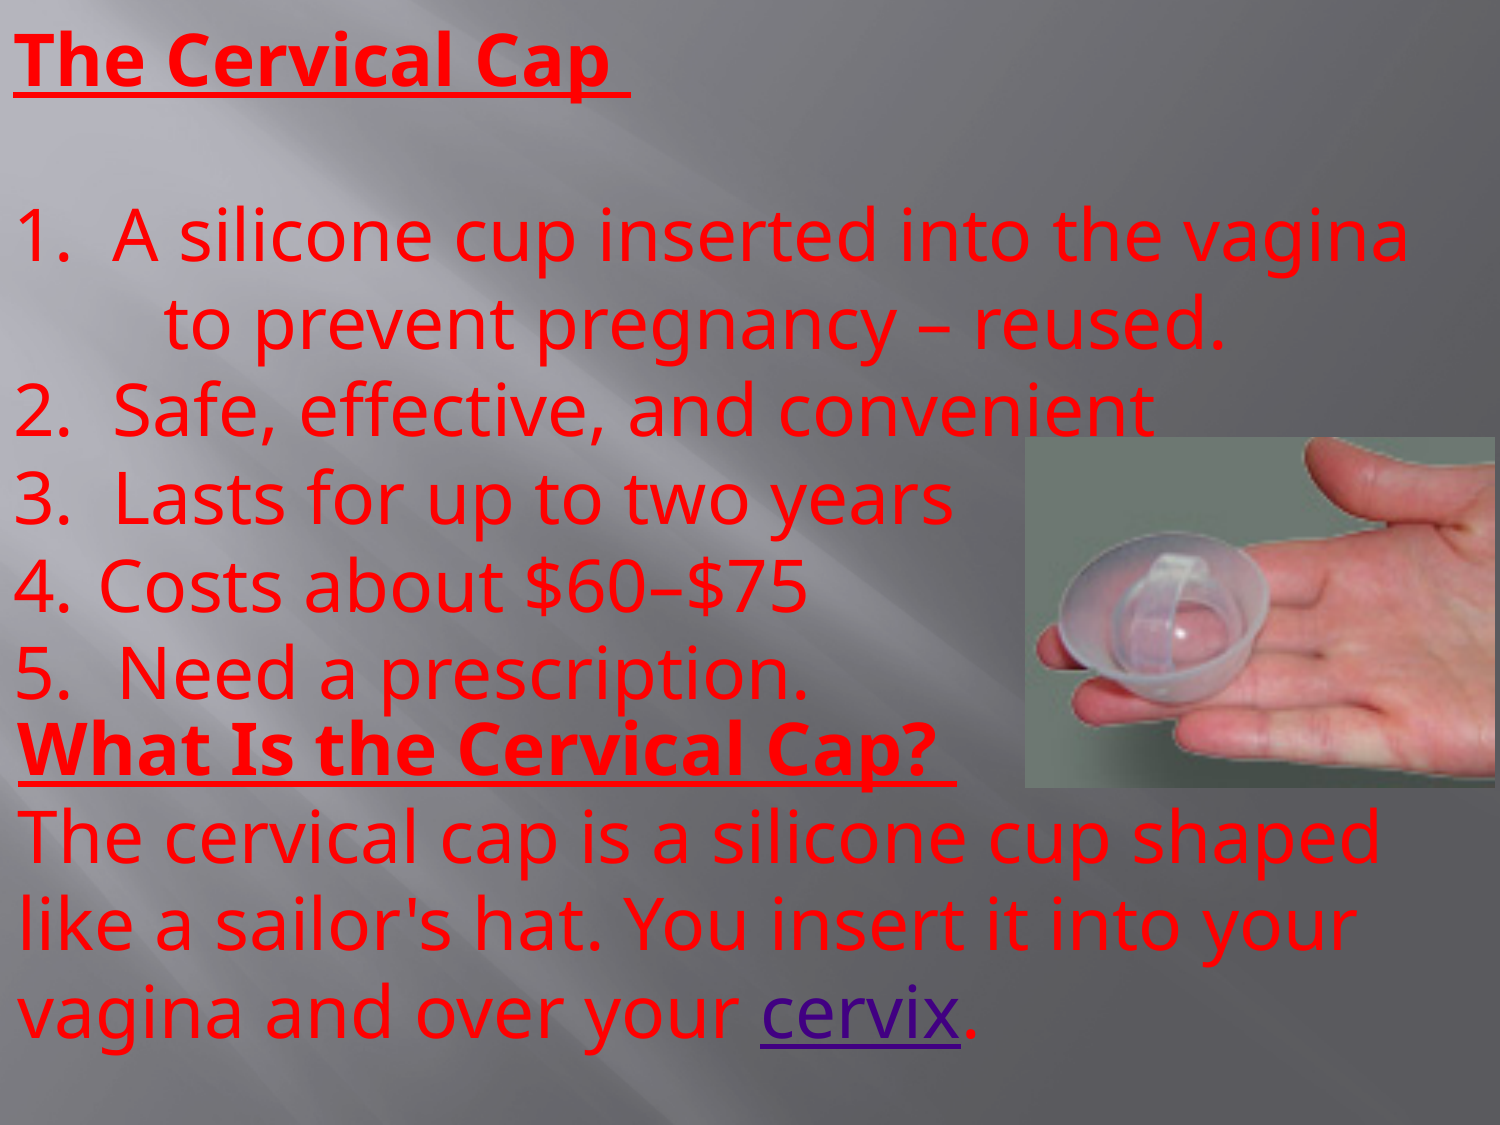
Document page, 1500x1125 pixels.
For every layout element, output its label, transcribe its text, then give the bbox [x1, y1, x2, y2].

picture [1024, 437, 1495, 788]
text_box What Is the Cervical Cap? The cervical cap is a silicone cup shaped like a sailor's hat. You insert it into your vagina and over your cervix. [2, 608, 1488, 1073]
text_box The Cervical Cap 1. A silicone cup inserted into the vagina to prevent pregnancy – reused. 2. Safe, effective, and convenient 3. Lasts for up to two years Costs about $60–$75 Need a prescription. [0, 6, 1500, 809]
